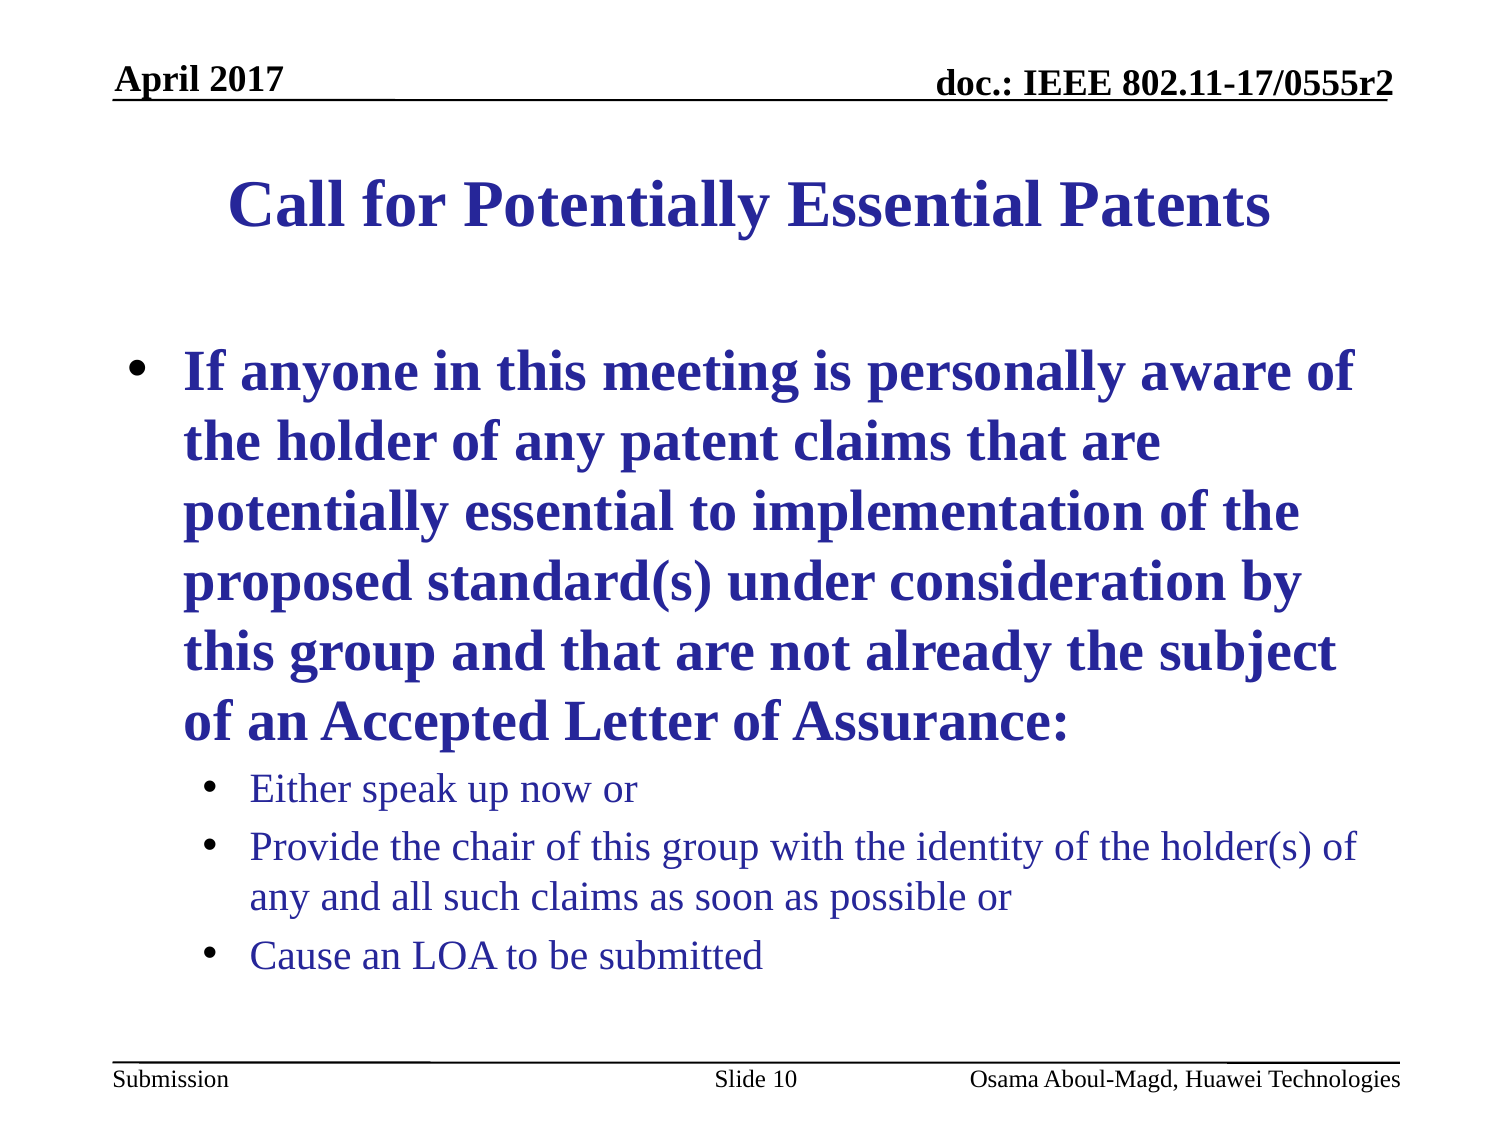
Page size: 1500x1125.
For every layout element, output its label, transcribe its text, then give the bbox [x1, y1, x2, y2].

footer Osama Aboul-Magd, Huawei Technologies [878, 1061, 1402, 1093]
list If anyone in this meeting is personally aware of the holder of any patent claims that are potentially essential to implementation of the proposed standard(s) under consideration by this group and that are not already the subject of an Accepted Letter of Assurance: Either speak up now or Provide the chair of this group with the identity of the holder(s) of any and all such claims as soon as possible or Cause an LOA to be submitted [112, 324, 1388, 1000]
title Call for Potentially Essential Patents [112, 112, 1388, 288]
slide_number Slide 10 [712, 1061, 800, 1123]
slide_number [114, 54, 423, 100]
